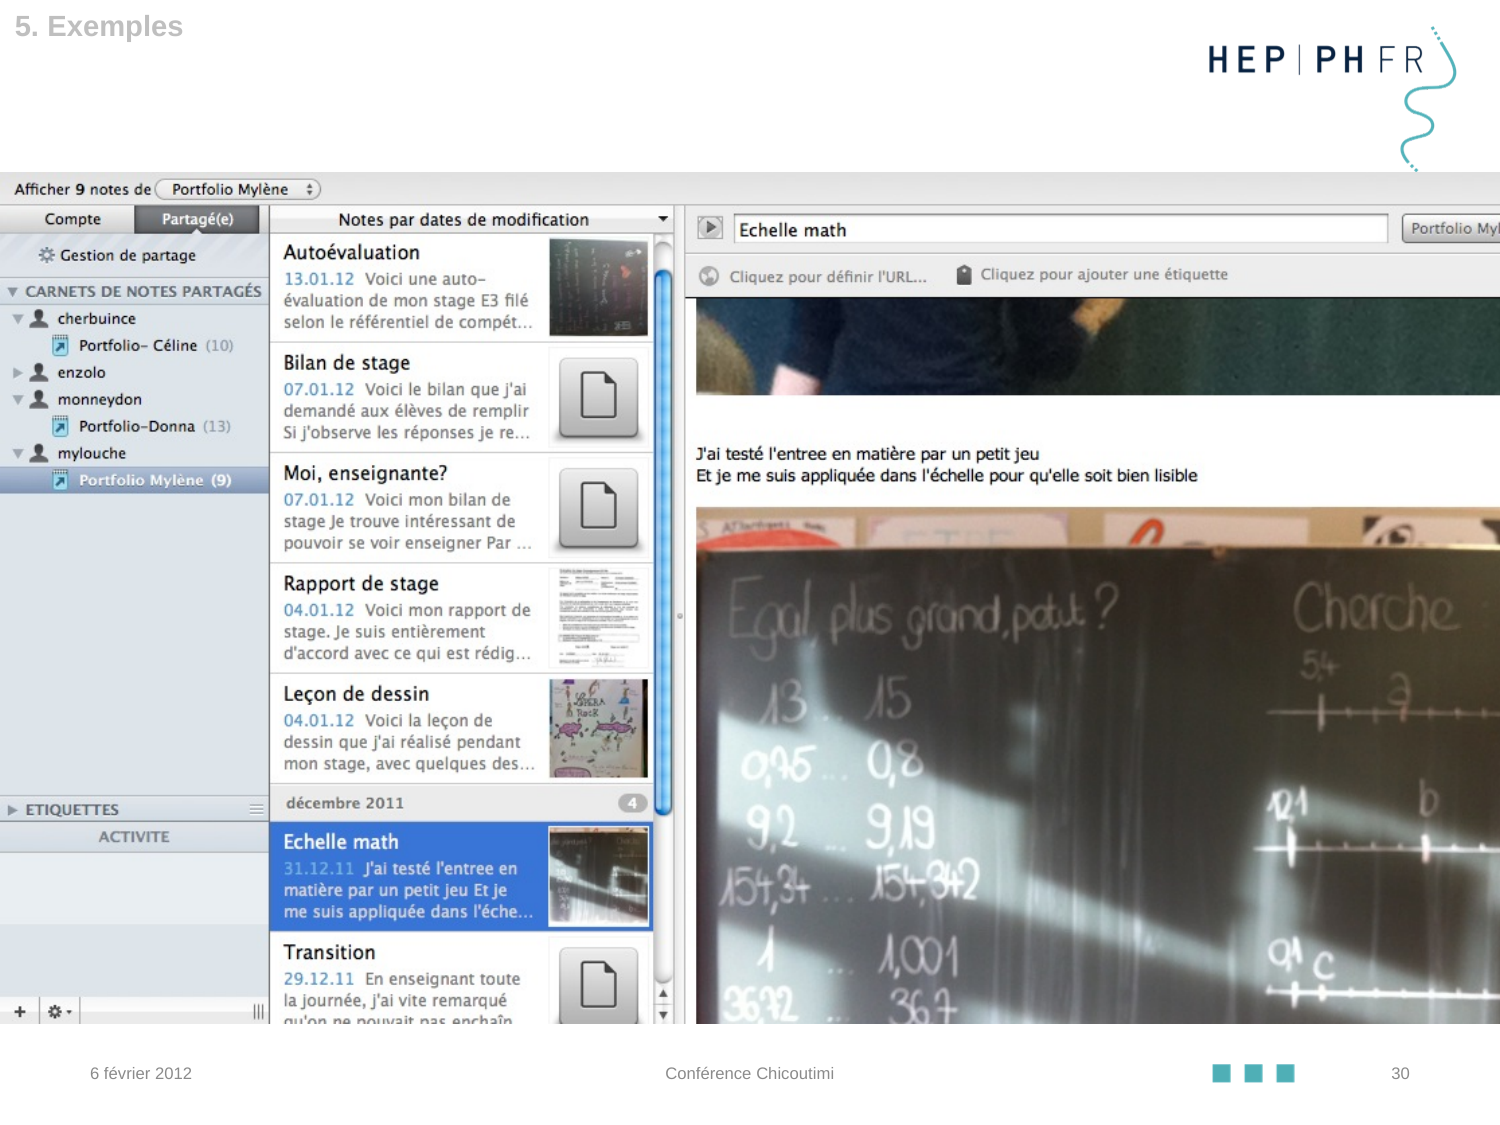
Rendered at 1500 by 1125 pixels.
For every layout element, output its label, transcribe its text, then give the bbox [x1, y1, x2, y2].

picture [0, 0, 1500, 1024]
footer Conférence Chicoutimi [512, 1042, 988, 1103]
slide_number 30 [1074, 1042, 1425, 1103]
slide_number 6 février 2012 [75, 1042, 425, 1103]
text_box 5. Exemples [0, 0, 526, 50]
